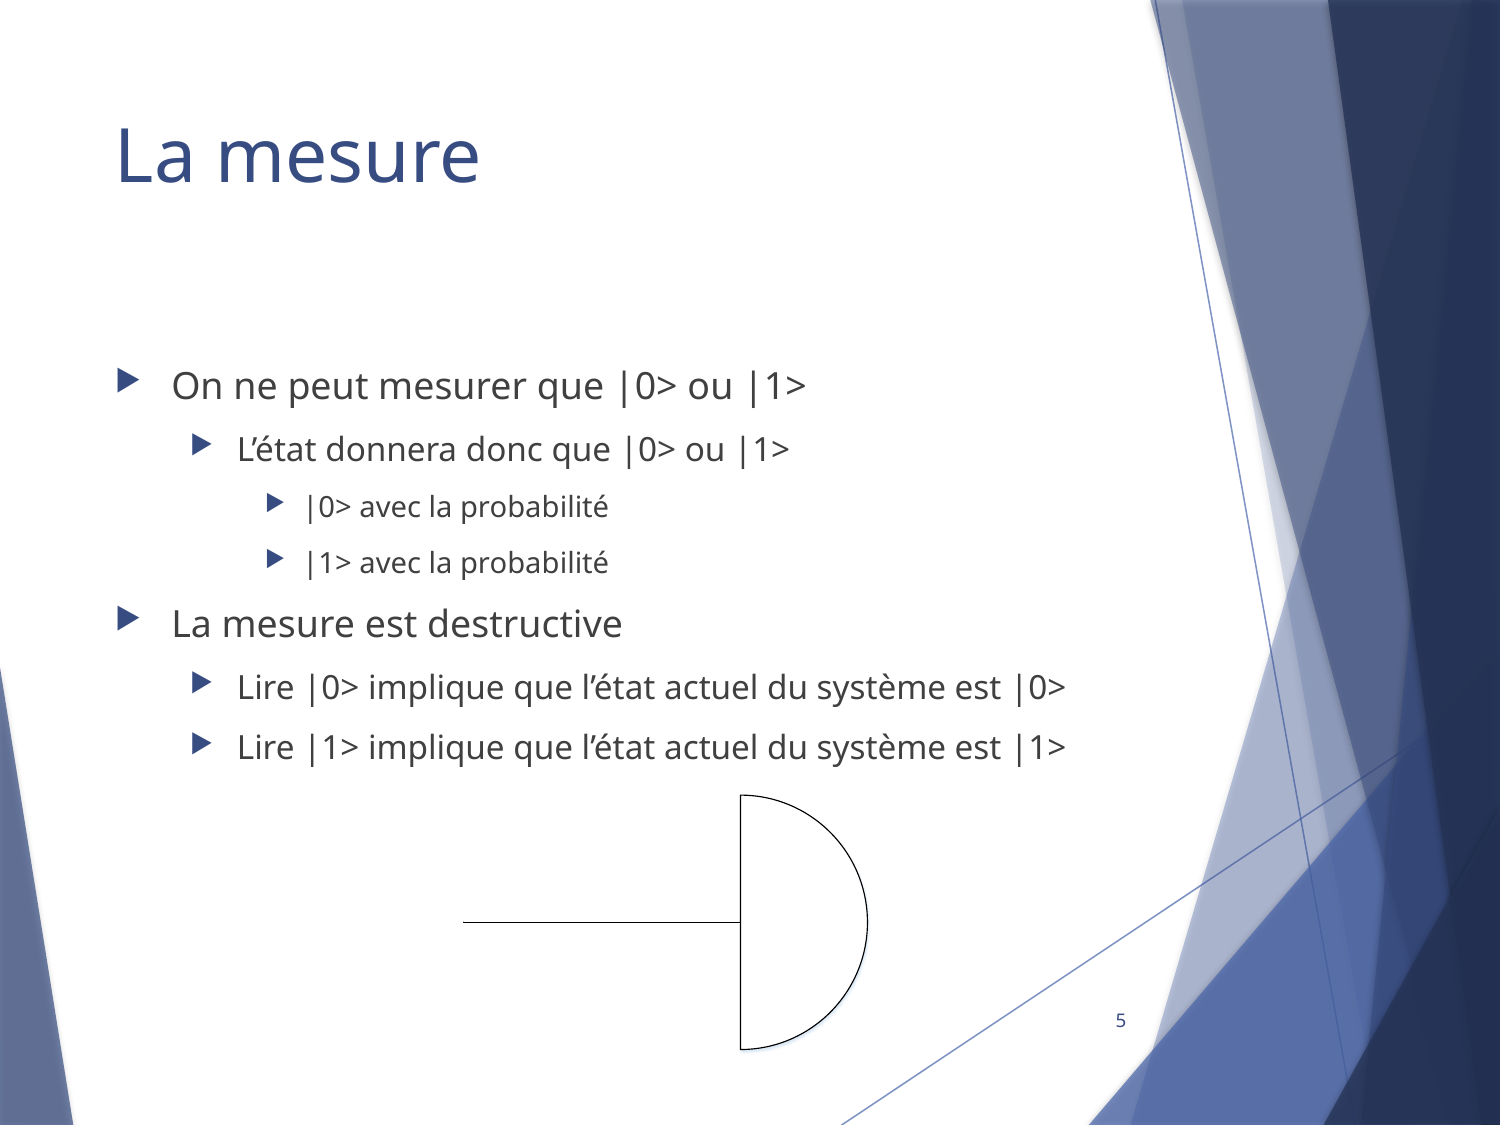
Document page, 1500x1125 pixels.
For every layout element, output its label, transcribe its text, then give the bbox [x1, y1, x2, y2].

title La mesure [99, 99, 1142, 317]
picture [461, 791, 873, 1057]
slide_number 5 [1057, 991, 1142, 1051]
